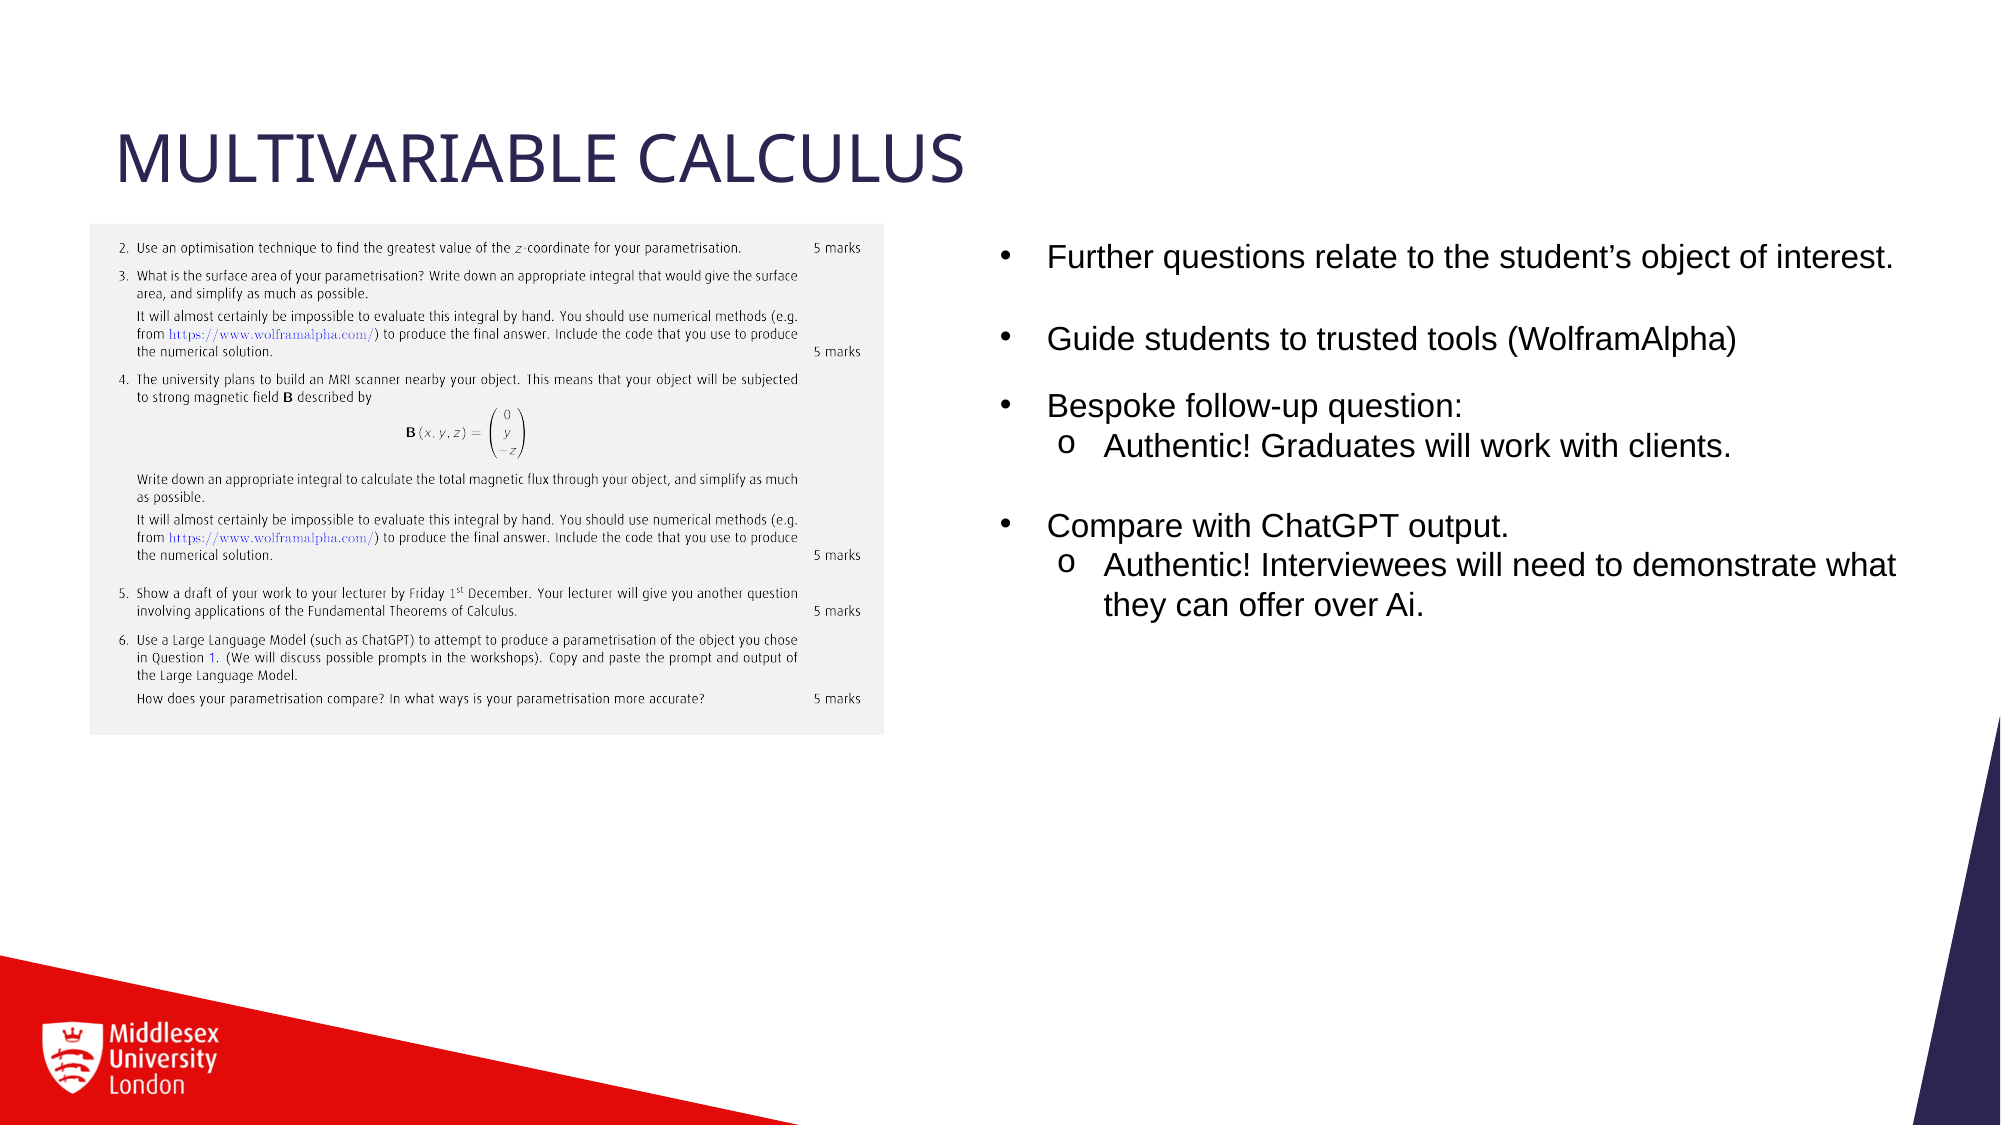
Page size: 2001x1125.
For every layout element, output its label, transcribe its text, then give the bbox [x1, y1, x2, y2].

text_box Further questions relate to the student’s object of interest. [999, 235, 1901, 280]
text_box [114, 235, 885, 719]
text_box Compare with ChatGPT output. Authentic! Interviewees will need to demonstrate what they can offer over Ai. [999, 503, 1901, 643]
picture [32, 1014, 223, 1101]
title Multivariable Calculus [114, 71, 1782, 198]
text_box Guide students to trusted tools (WolframAlpha) [999, 316, 1901, 361]
text_box Bespoke follow-up question: Authentic! Graduates will work with clients. [999, 384, 1901, 481]
text_box [89, 223, 885, 735]
